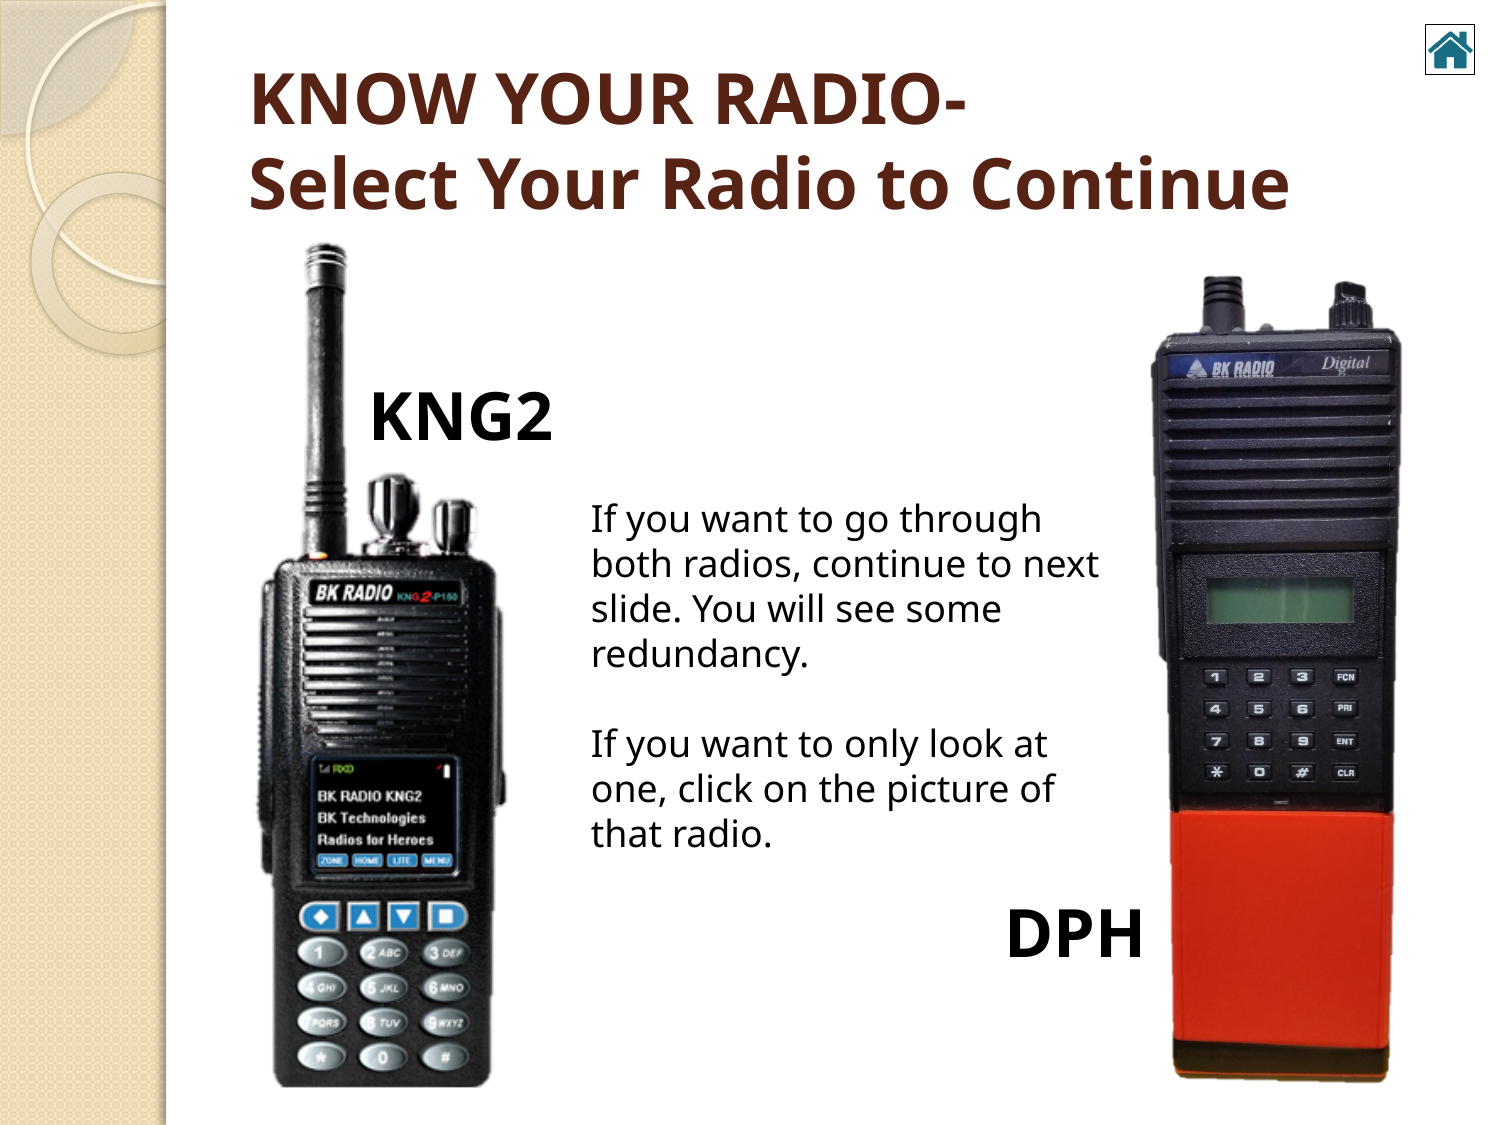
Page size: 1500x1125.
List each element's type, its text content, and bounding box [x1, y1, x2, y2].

picture [1424, 24, 1476, 76]
text_box If you want to go through both radios, continue to next slide. You will see some redundancy. If you want to only look at one, click on the picture of that radio. [608, 487, 982, 863]
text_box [245, 236, 603, 1100]
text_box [989, 262, 1418, 1108]
title KNOW YOUR RADIO- Select Your Radio to Continue [233, 45, 1464, 233]
